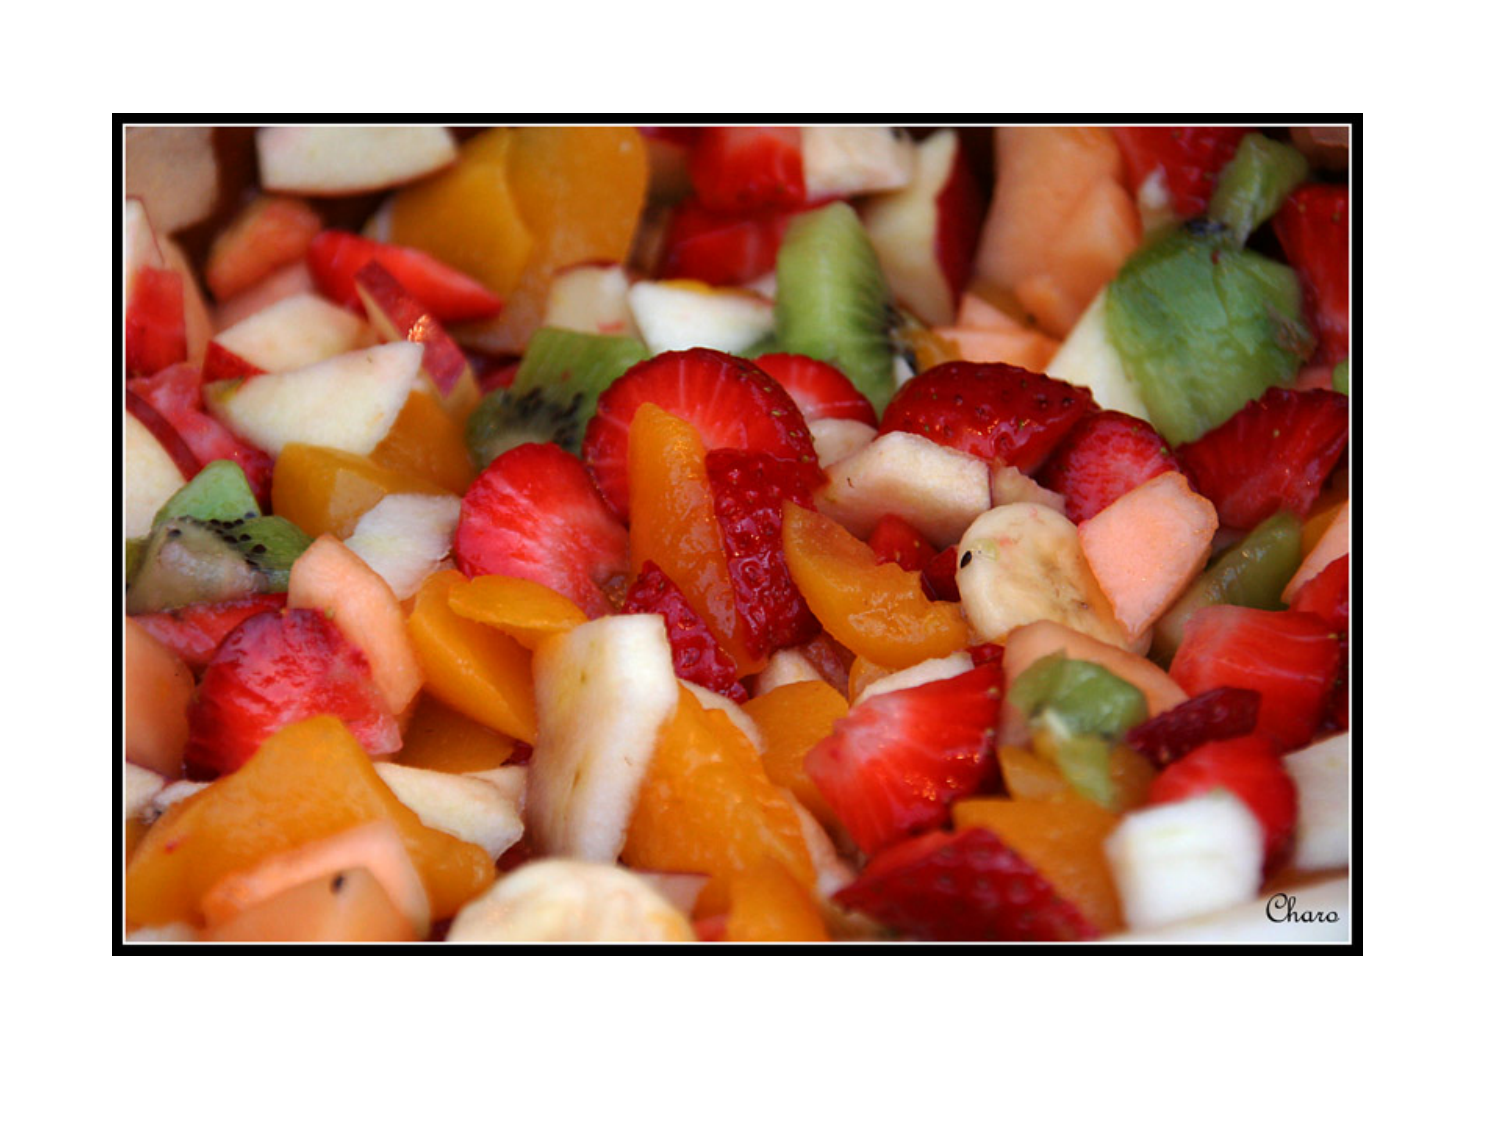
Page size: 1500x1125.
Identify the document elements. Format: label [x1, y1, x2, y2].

picture [111, 113, 1363, 957]
